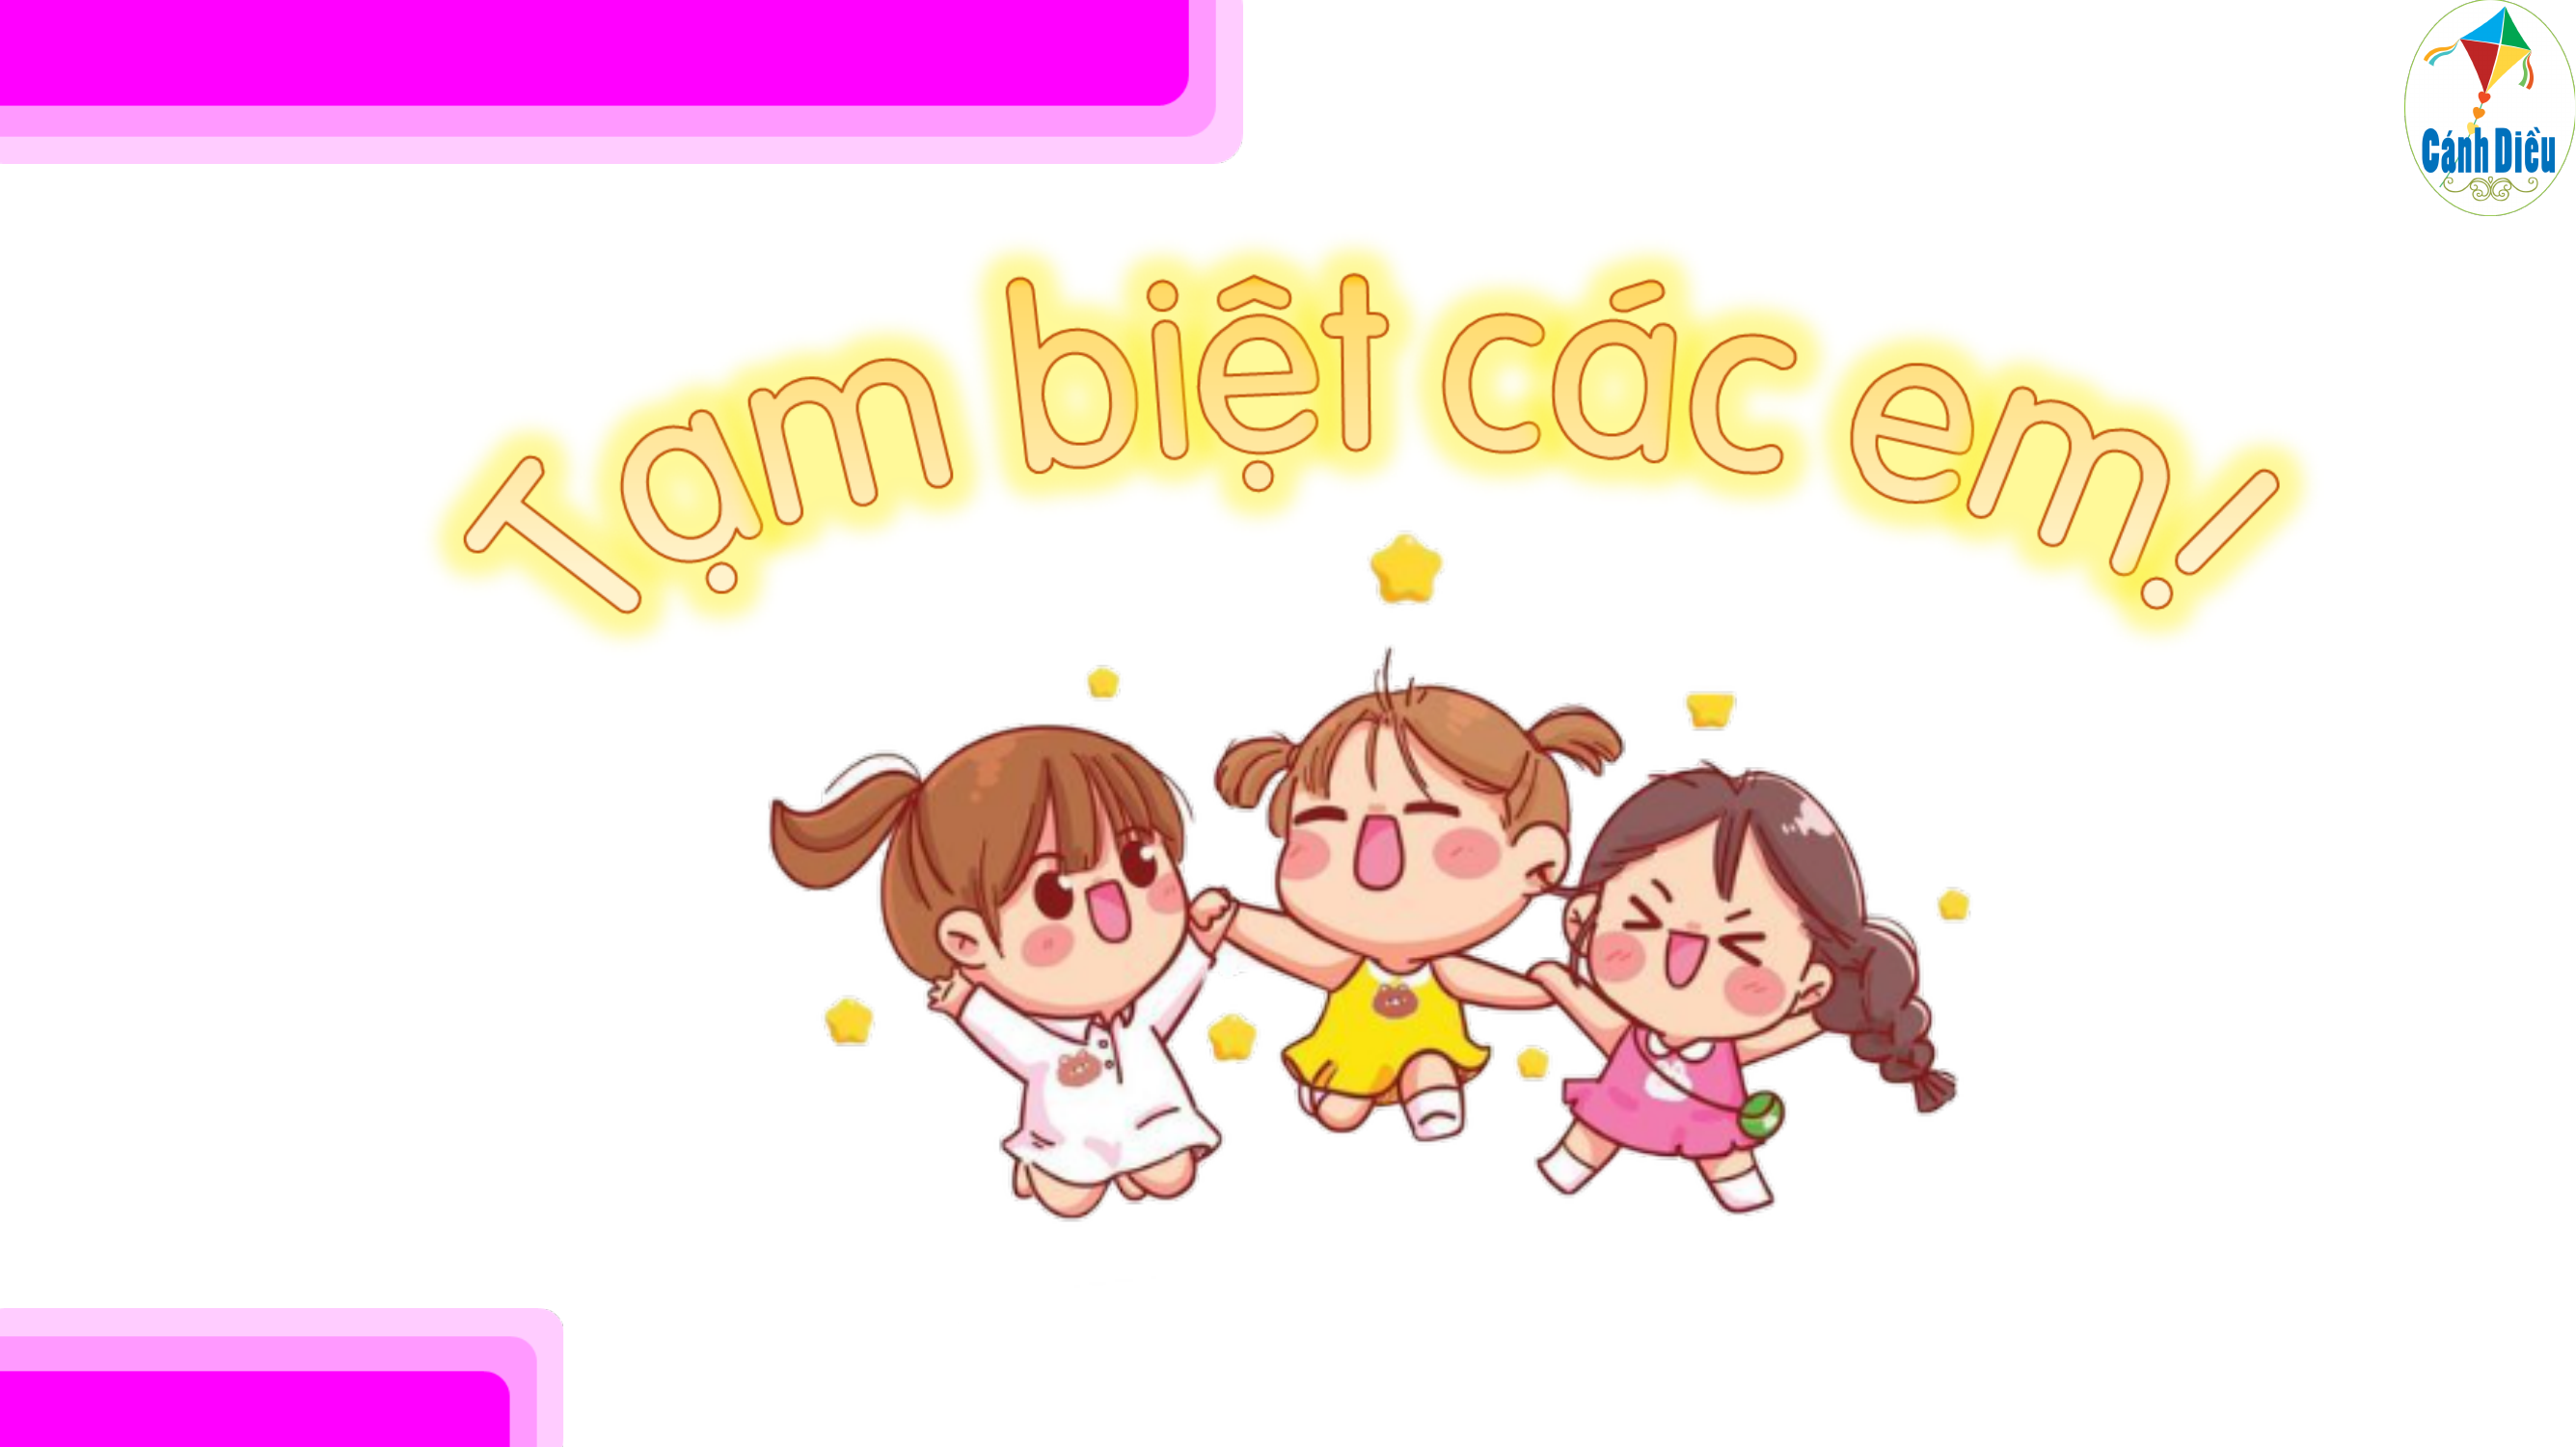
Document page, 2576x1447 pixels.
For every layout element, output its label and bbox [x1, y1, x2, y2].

picture [407, 216, 2337, 1447]
picture [2404, 0, 2575, 216]
picture [0, 1308, 564, 1447]
picture [0, 0, 1243, 164]
